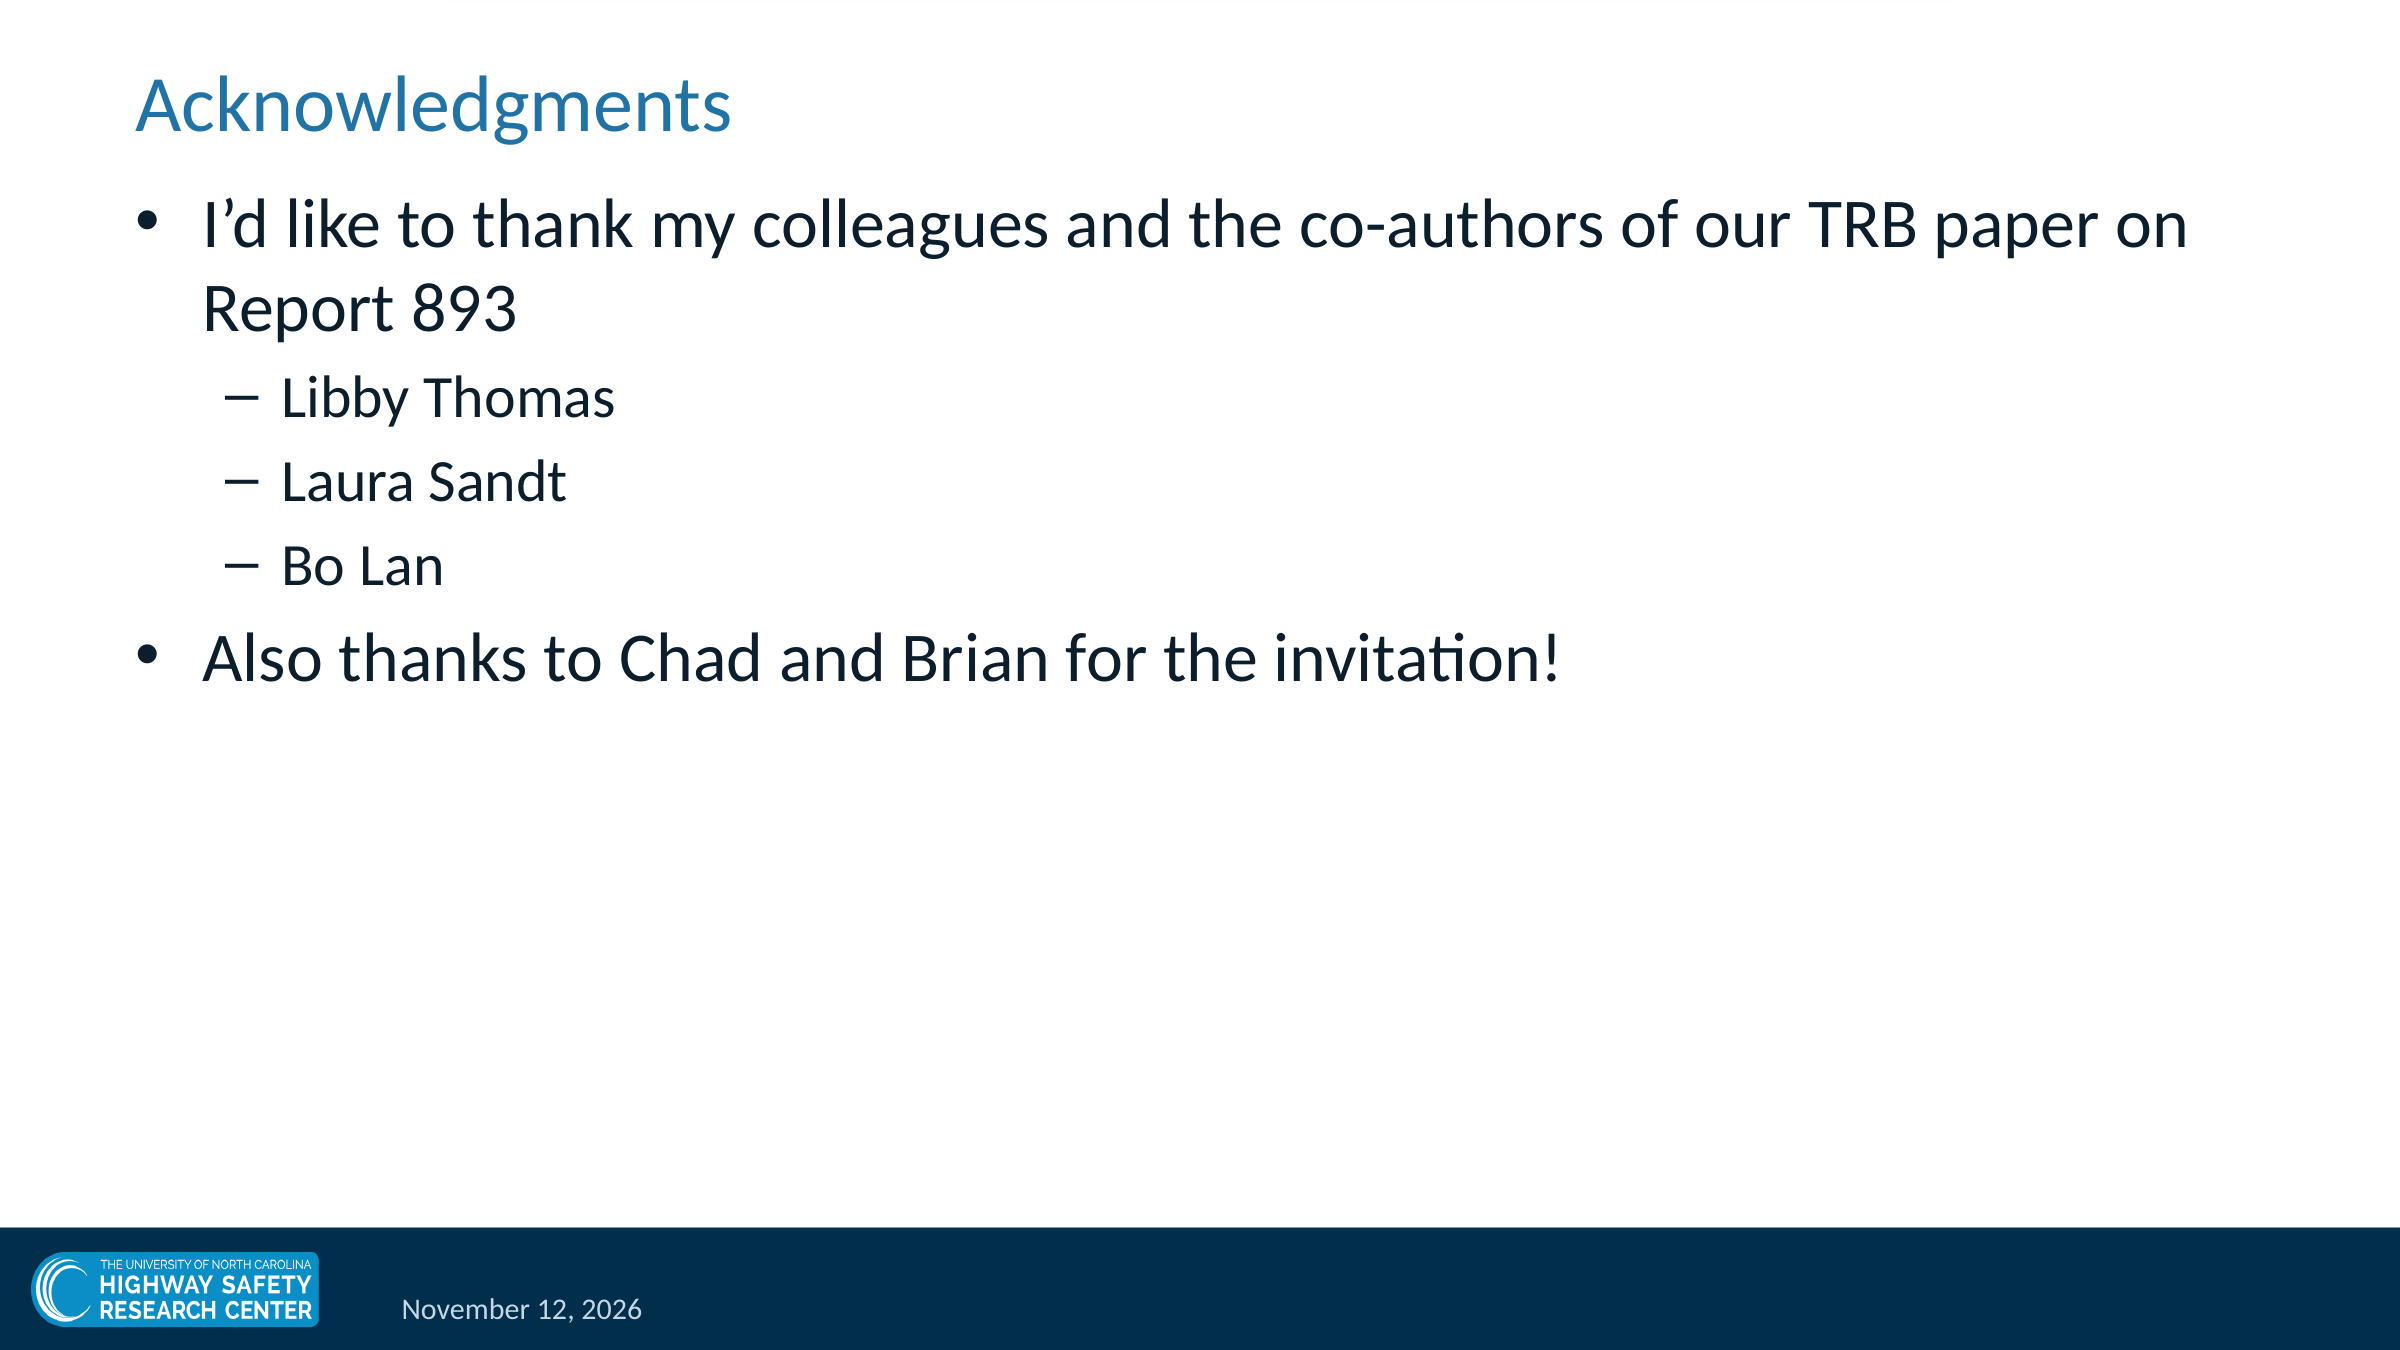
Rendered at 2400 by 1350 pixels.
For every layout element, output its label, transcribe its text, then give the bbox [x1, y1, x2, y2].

title Acknowledgments [120, 54, 2280, 145]
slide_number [386, 1267, 947, 1326]
picture [0, 0, 2400, 1350]
list I’d like to thank my colleagues and the co-authors of our TRB paper on Report 893 Libby Thomas Laura Sandt Bo Lan Also thanks to Chad and Brian for the invitation! [120, 169, 2280, 1206]
